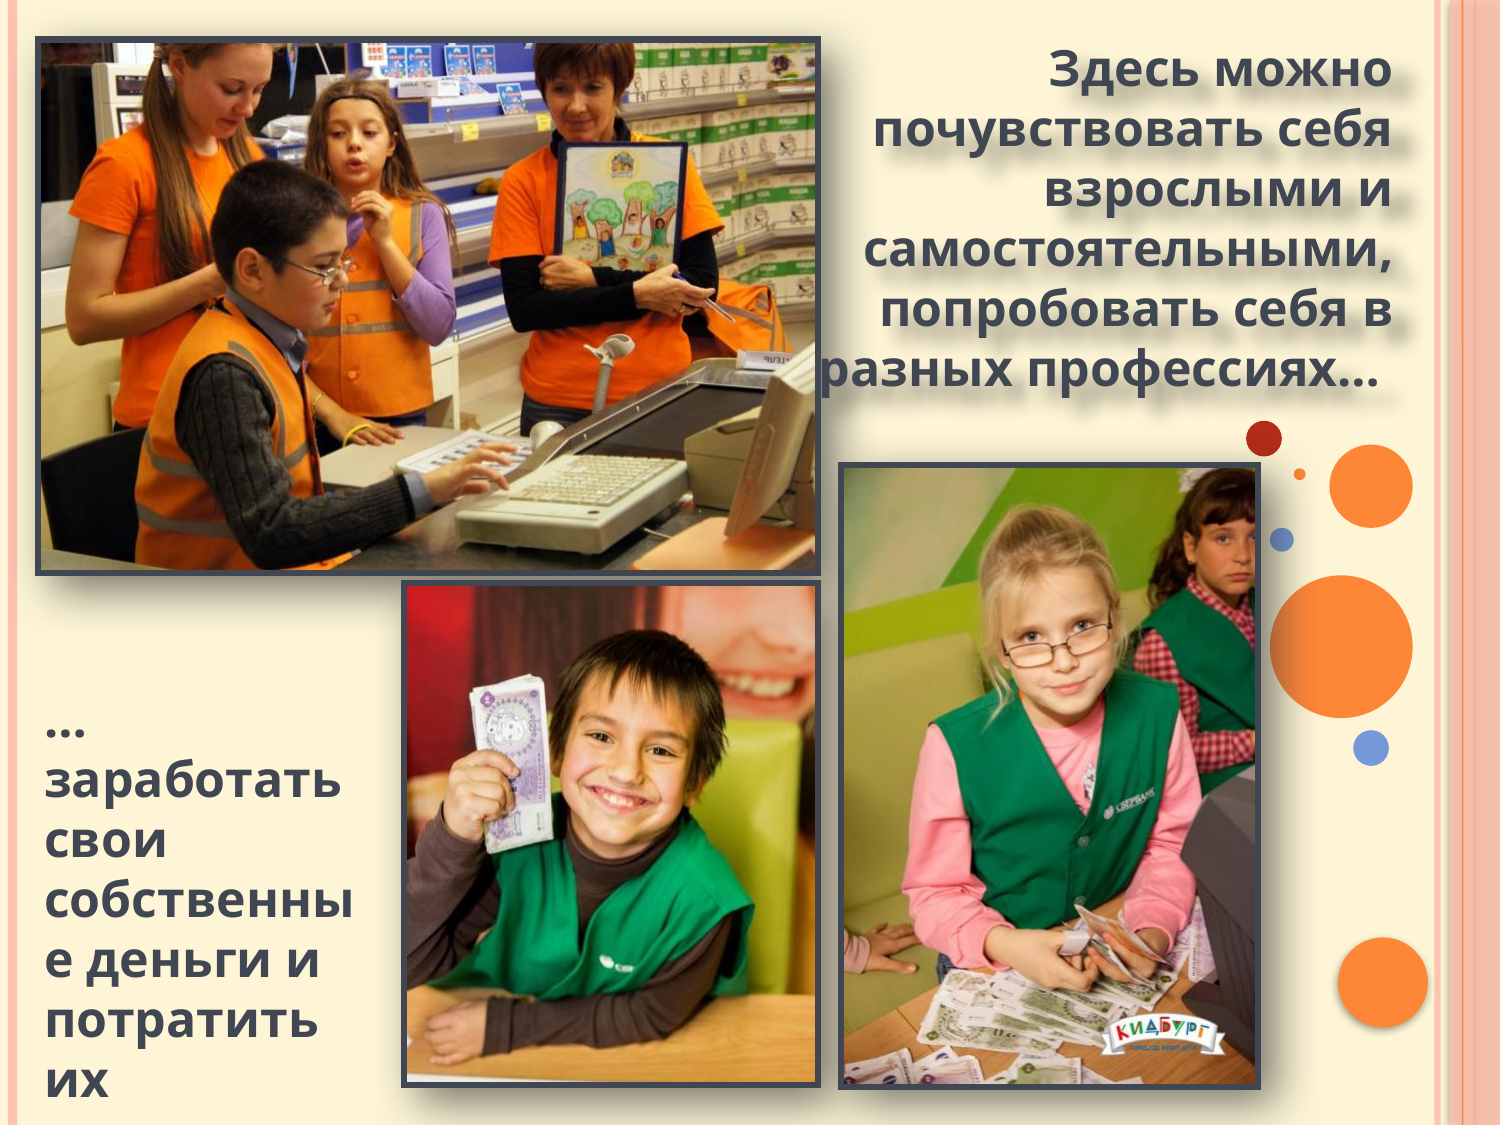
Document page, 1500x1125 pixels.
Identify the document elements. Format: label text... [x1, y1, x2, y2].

picture [40, 42, 816, 571]
picture [406, 585, 816, 1083]
list Здесь можно почувствовать себя взрослыми и самостоятельными, попробовать себя в разных профессиях… [797, 19, 1412, 479]
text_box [1245, 420, 1414, 767]
text_box … заработать свои собственные деньги и потратить их [29, 680, 372, 1116]
picture [843, 467, 1256, 1085]
